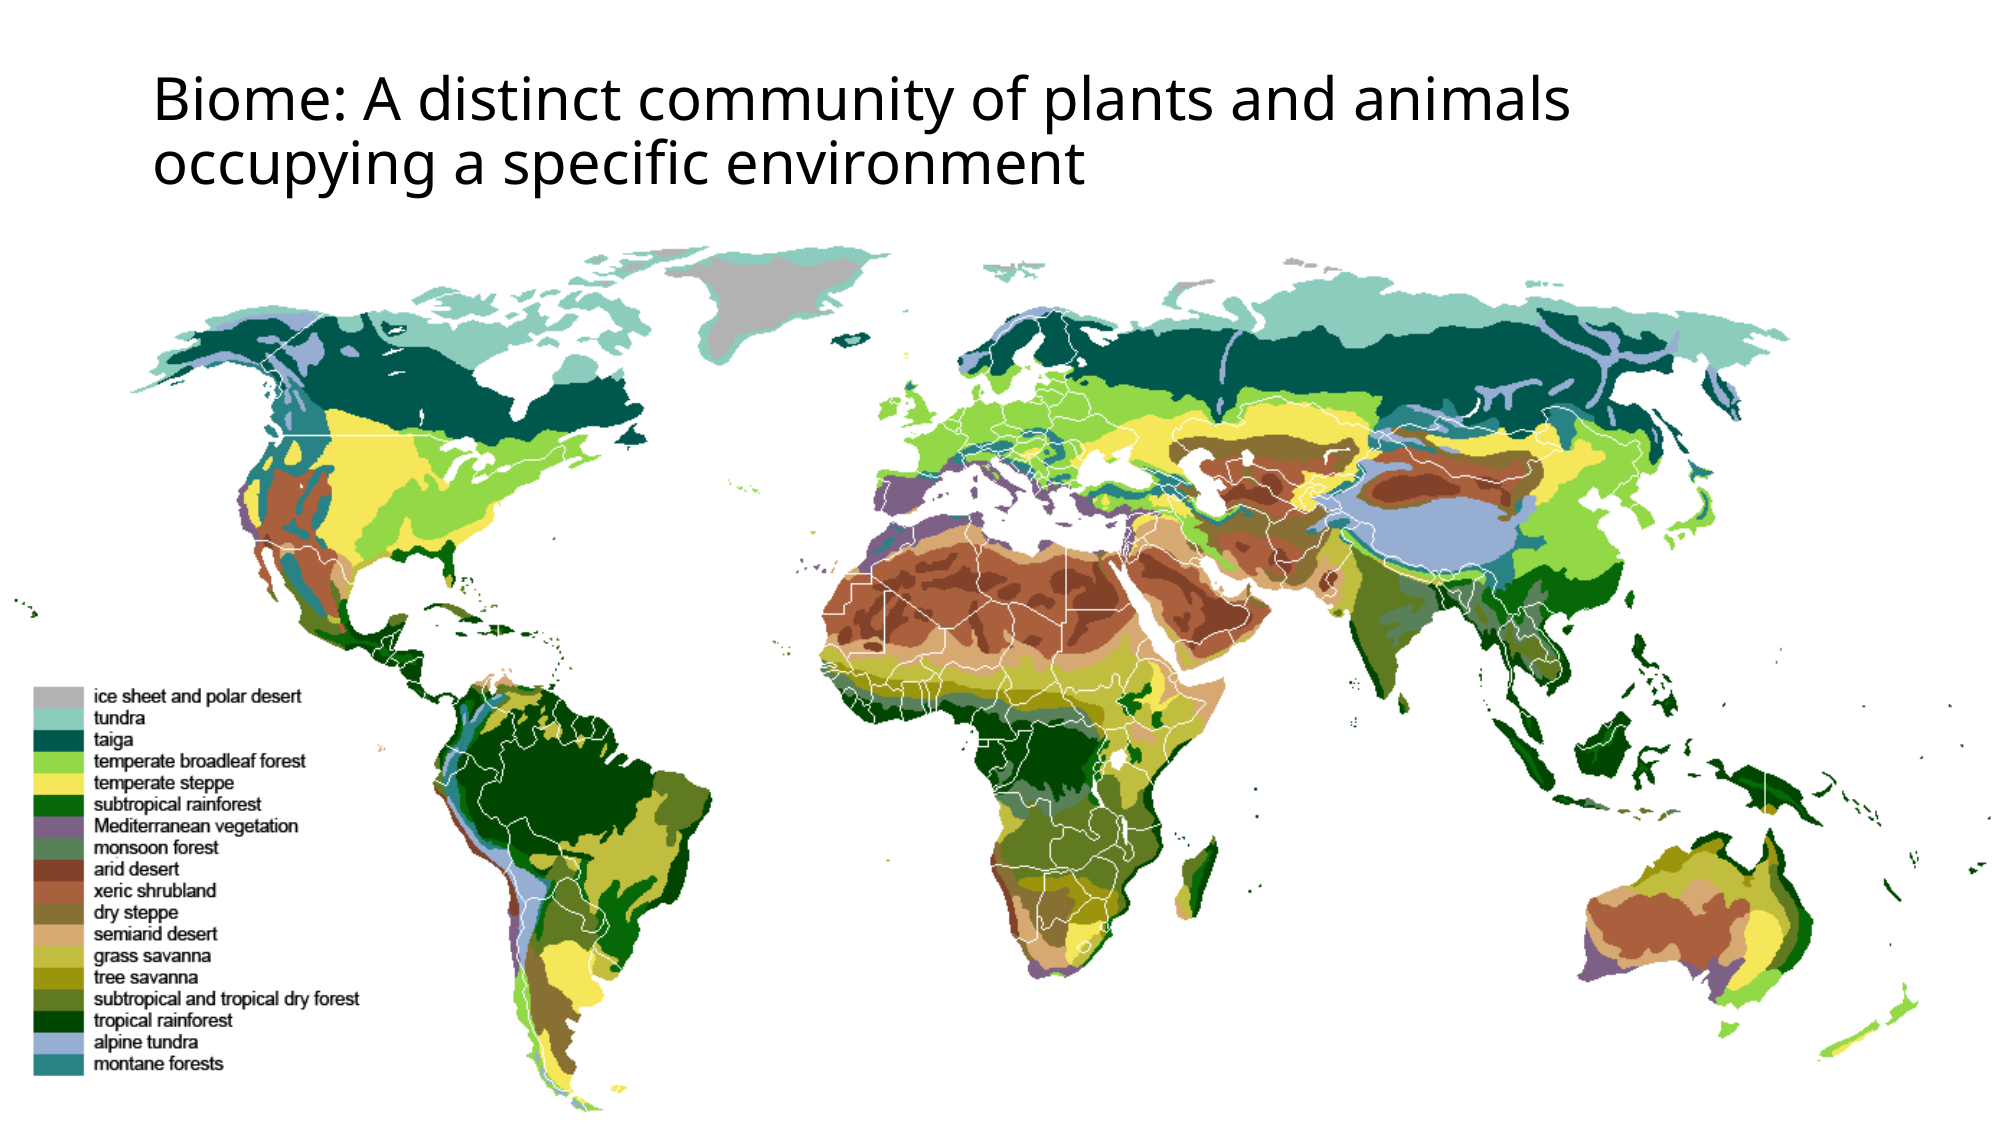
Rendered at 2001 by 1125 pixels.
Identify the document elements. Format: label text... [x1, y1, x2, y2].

title Biome: A distinct community of plants and animals occupying a specific environment [137, 59, 1863, 229]
picture [2, 229, 1998, 1125]
